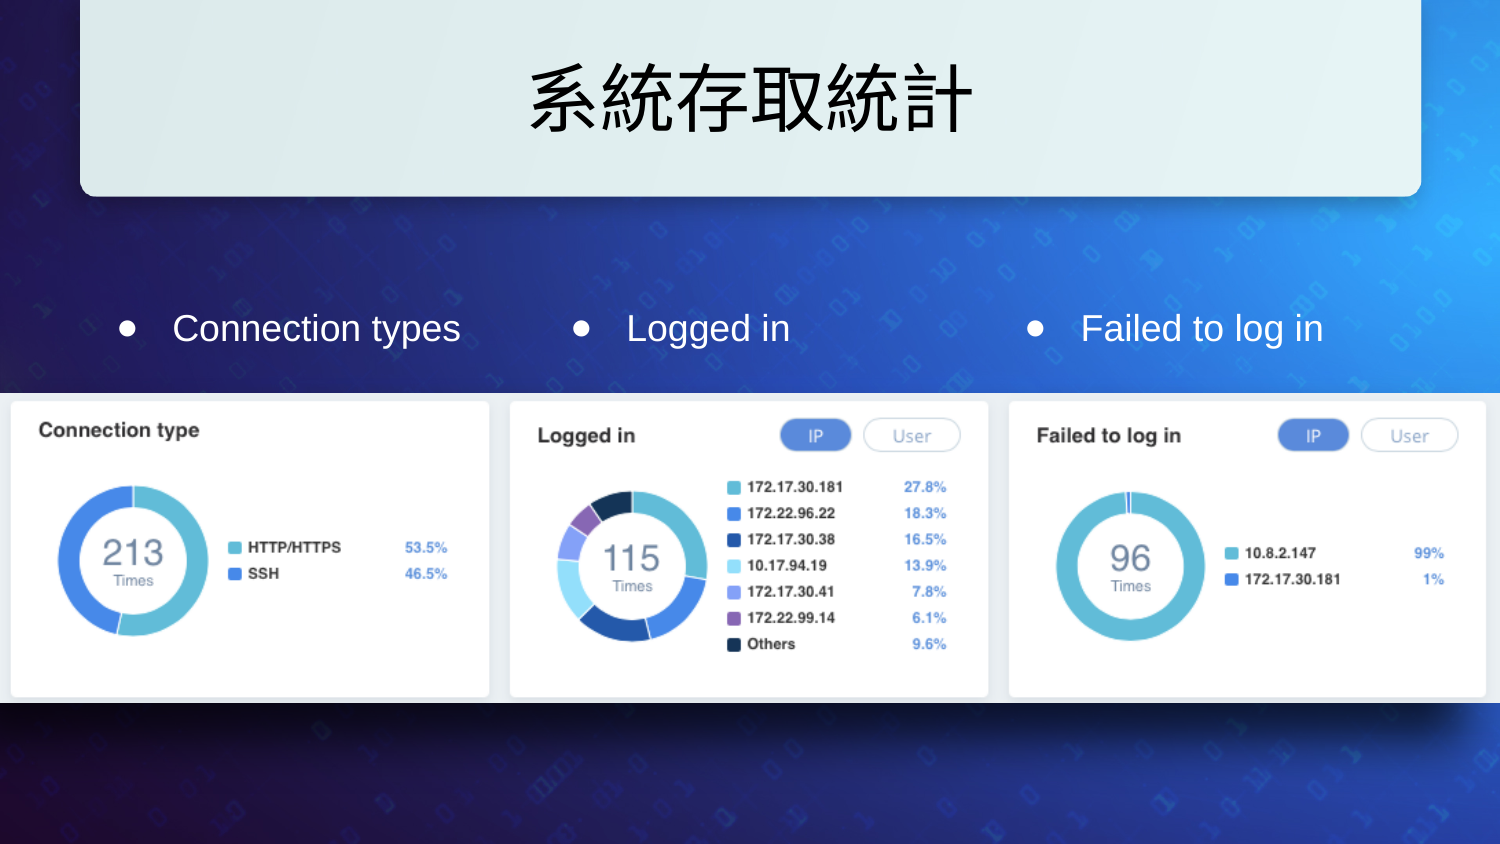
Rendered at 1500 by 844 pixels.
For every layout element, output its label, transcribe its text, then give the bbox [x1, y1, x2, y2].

list Connection types Logged in Failed to log in [82, 282, 1416, 365]
picture [0, 0, 1500, 844]
title 系統存取統計 [51, 36, 1449, 175]
